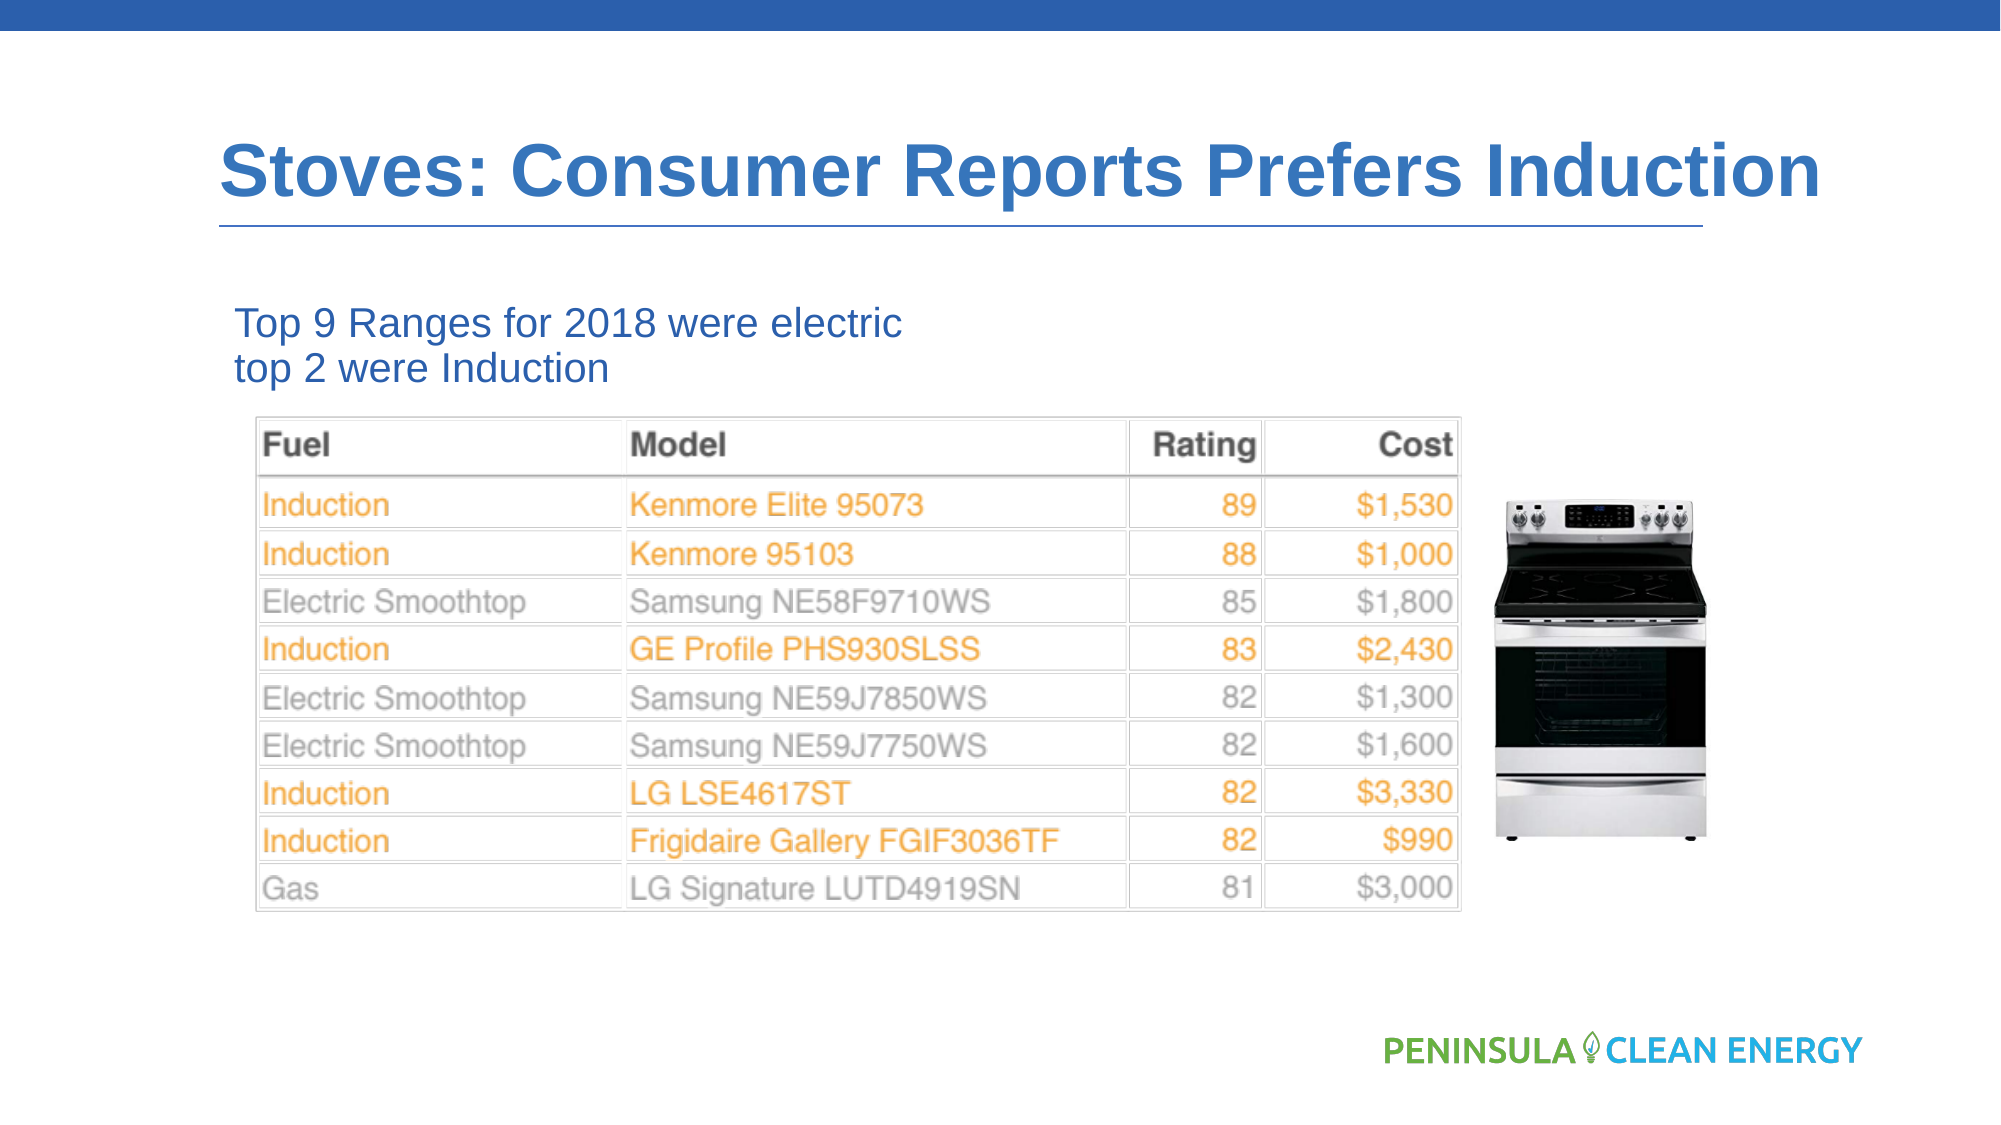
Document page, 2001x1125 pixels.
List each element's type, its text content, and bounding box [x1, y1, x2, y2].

picture [1382, 1031, 1866, 1065]
picture [1489, 499, 1713, 841]
picture [253, 414, 1463, 913]
title Stoves: Consumer Reports Prefers Induction [204, 89, 1863, 257]
list Top 9 Ranges for 2018 were electric top 2 were Induction [219, 294, 1863, 1014]
